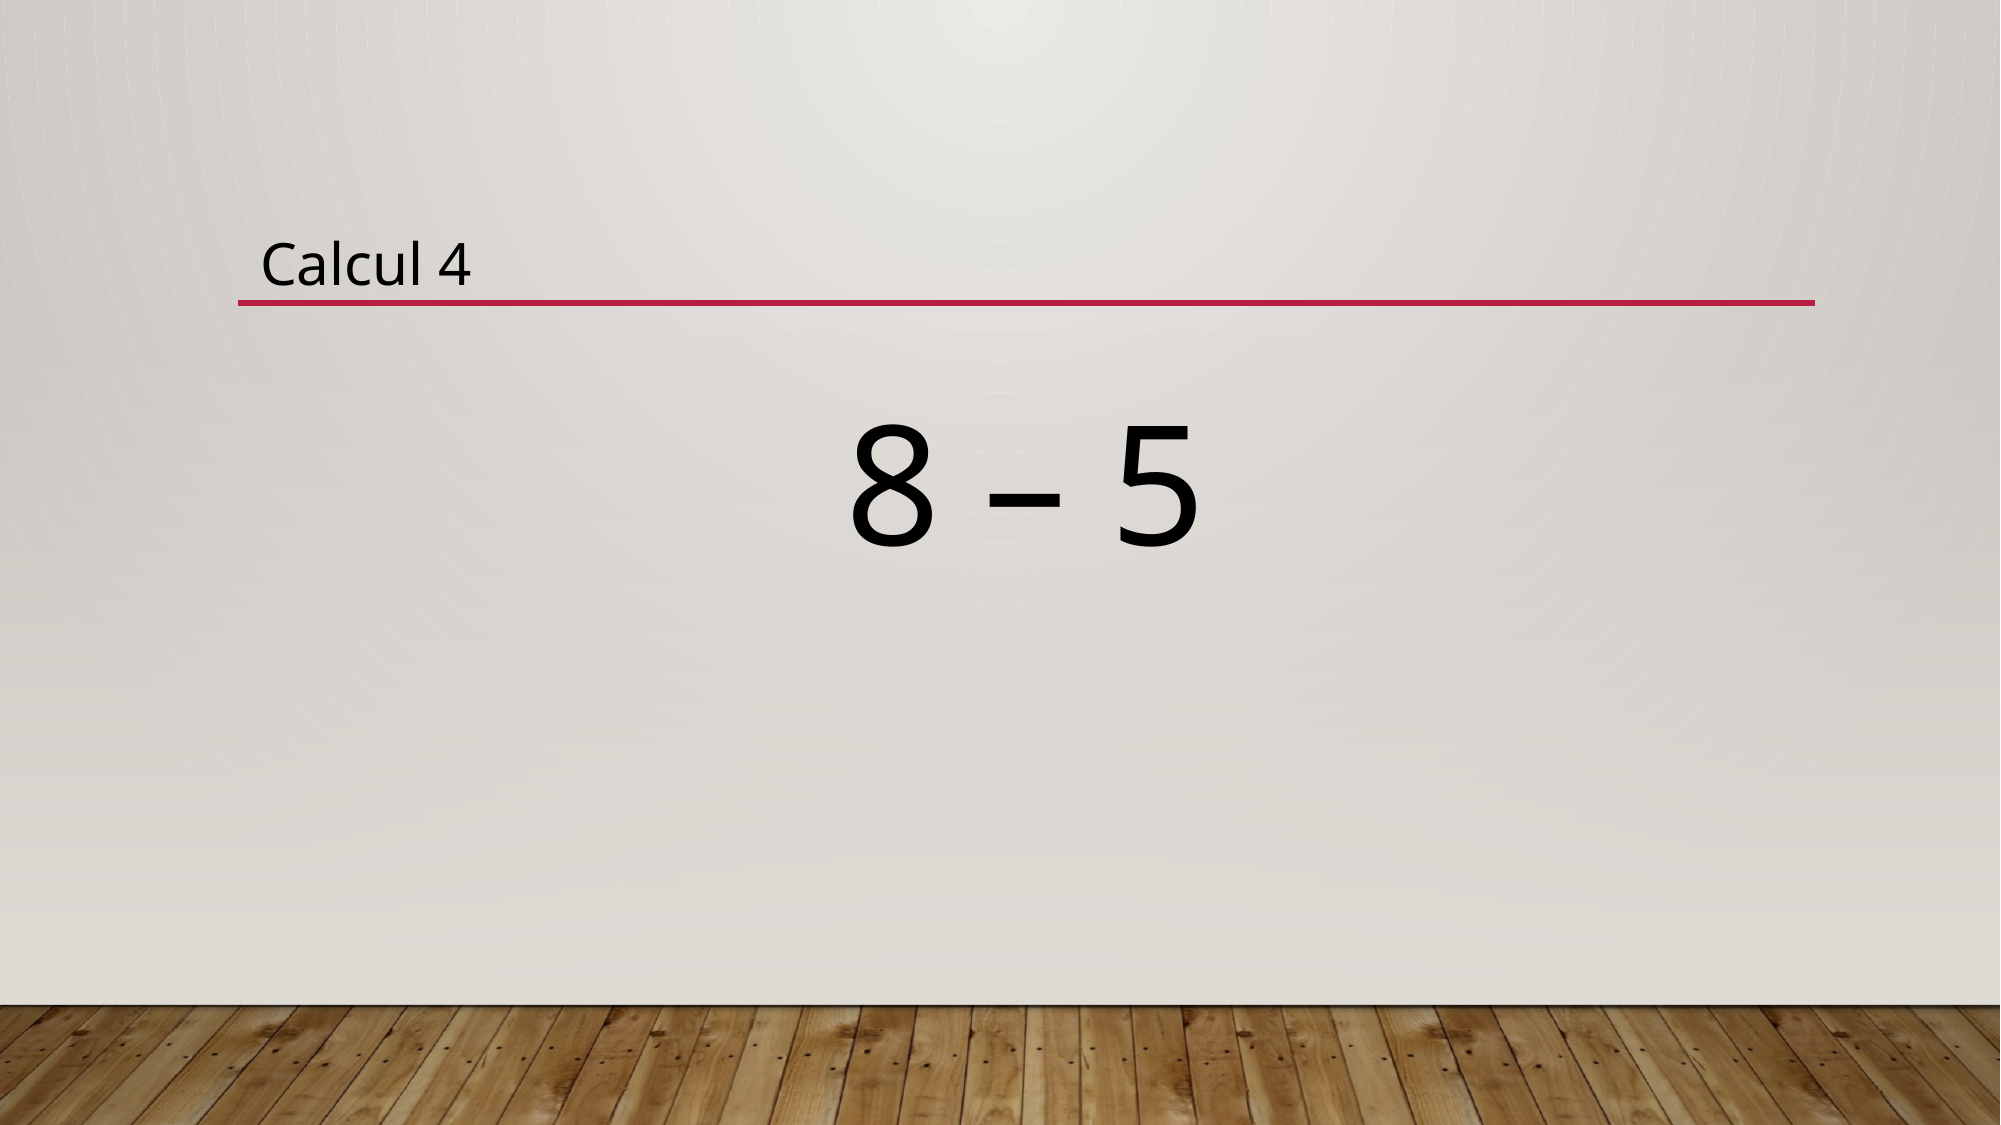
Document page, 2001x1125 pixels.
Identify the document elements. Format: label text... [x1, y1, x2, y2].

text_box Calcul 4 [245, 219, 609, 305]
picture [0, 1005, 2000, 1125]
